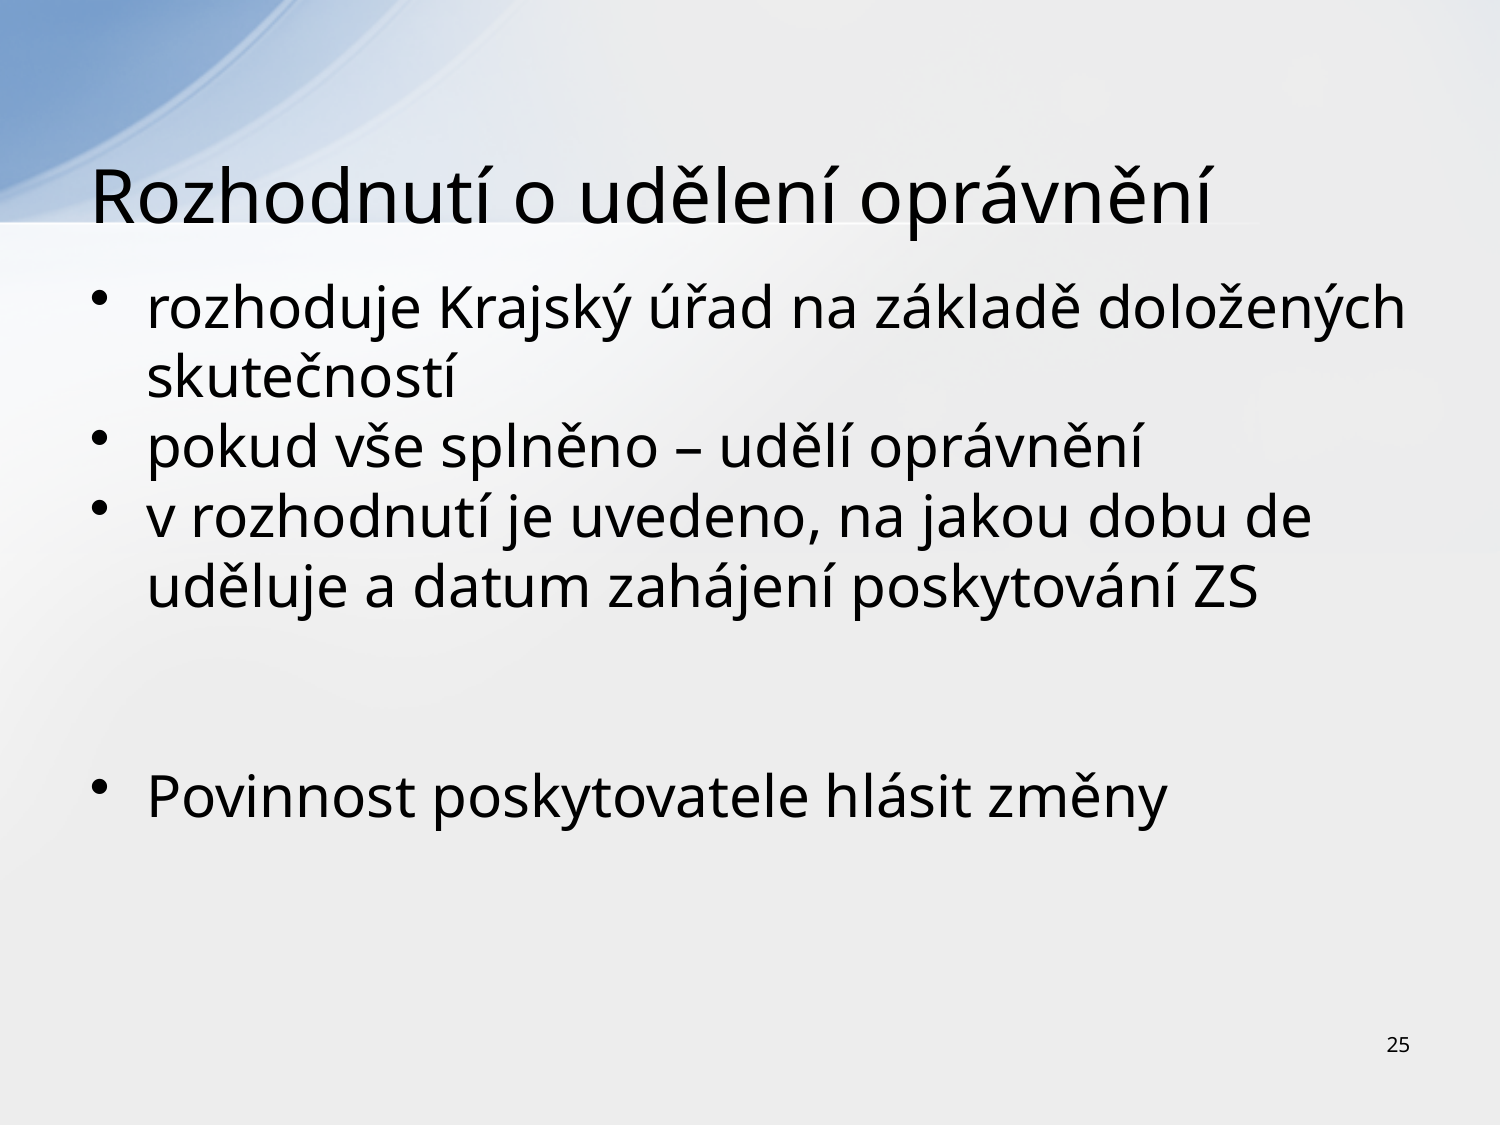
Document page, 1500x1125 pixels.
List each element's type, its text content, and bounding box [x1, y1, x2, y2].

list rozhoduje Krajský úřad na základě doložených skutečností pokud vše splněno – udělí oprávnění v rozhodnutí je uvedeno, na jakou dobu de uděluje a datum zahájení poskytování ZS Povinnost poskytovatele hlásit změny [75, 262, 1425, 1005]
title Rozhodnutí o udělení oprávnění [75, 58, 1425, 247]
picture [0, 0, 1500, 1125]
slide_number 25 [1074, 1024, 1425, 1103]
